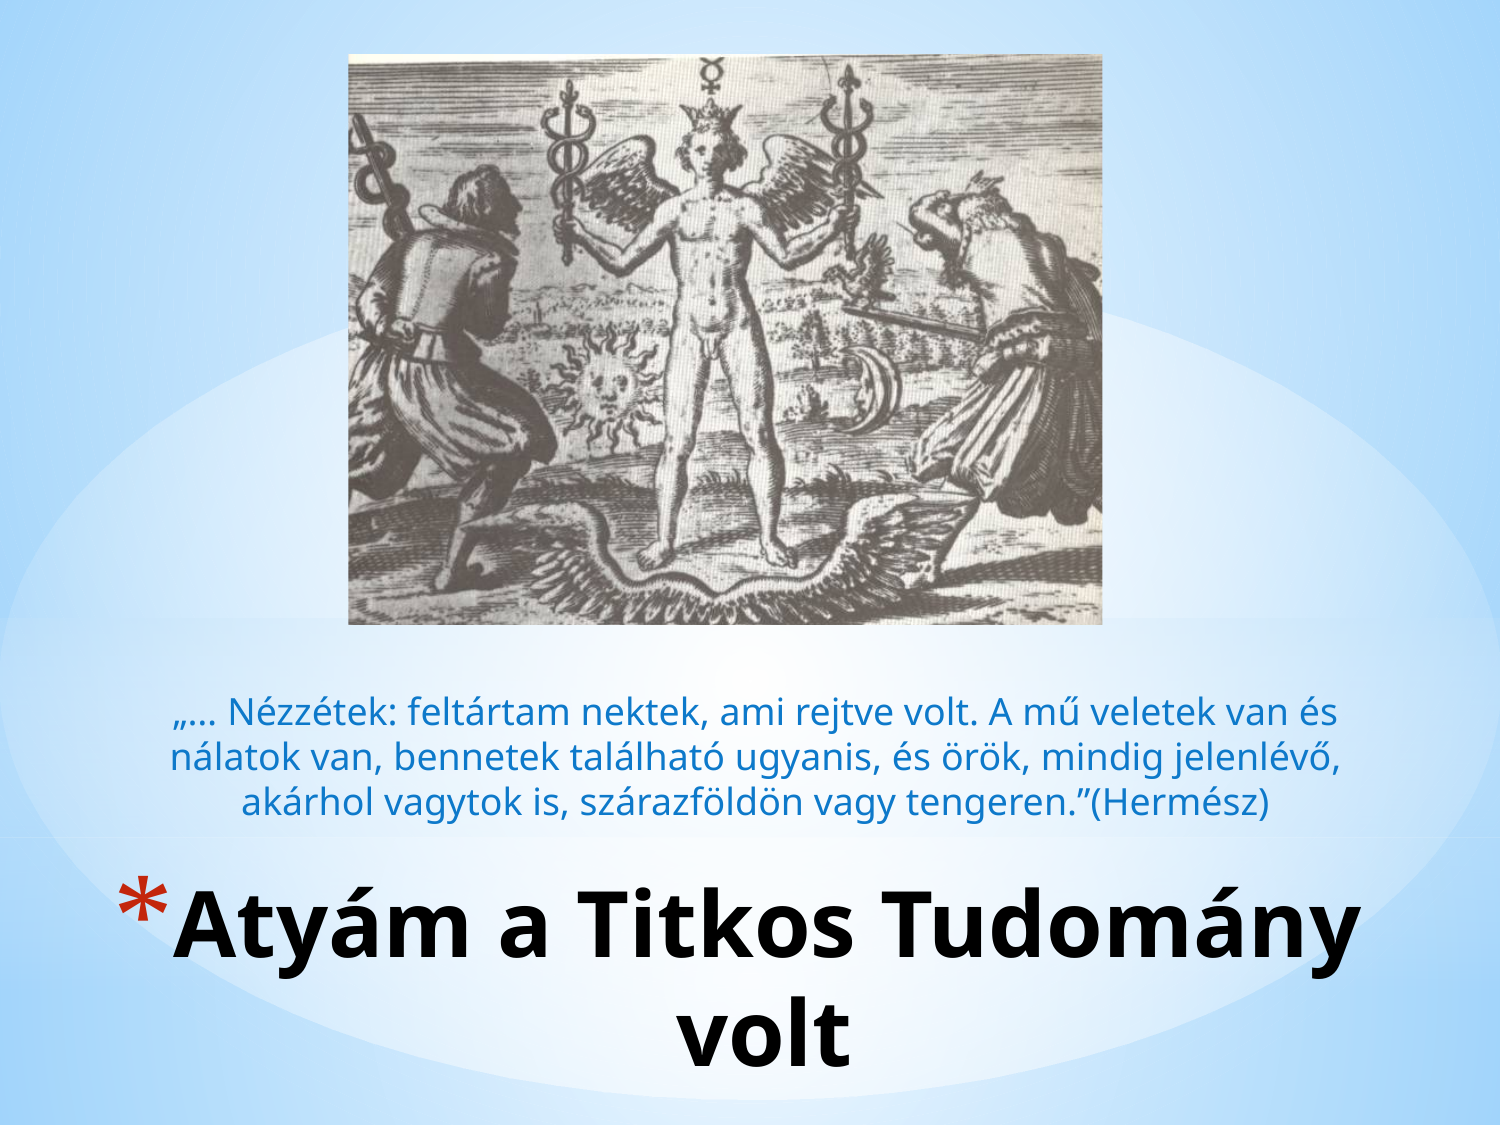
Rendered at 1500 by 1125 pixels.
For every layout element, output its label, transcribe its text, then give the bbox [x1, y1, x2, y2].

title Atyám a Titkos Tudomány volt [29, 857, 1447, 976]
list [348, 54, 1103, 625]
text_box „… Nézzétek: feltártam nektek, ami rejtve volt. A mű veletek van és nálatok van, bennetek található ugyanis, és örök, mindig jelenlévő, akárhol vagytok is, szárazföldön vagy tengeren.”(Hermész) [123, 680, 1388, 831]
